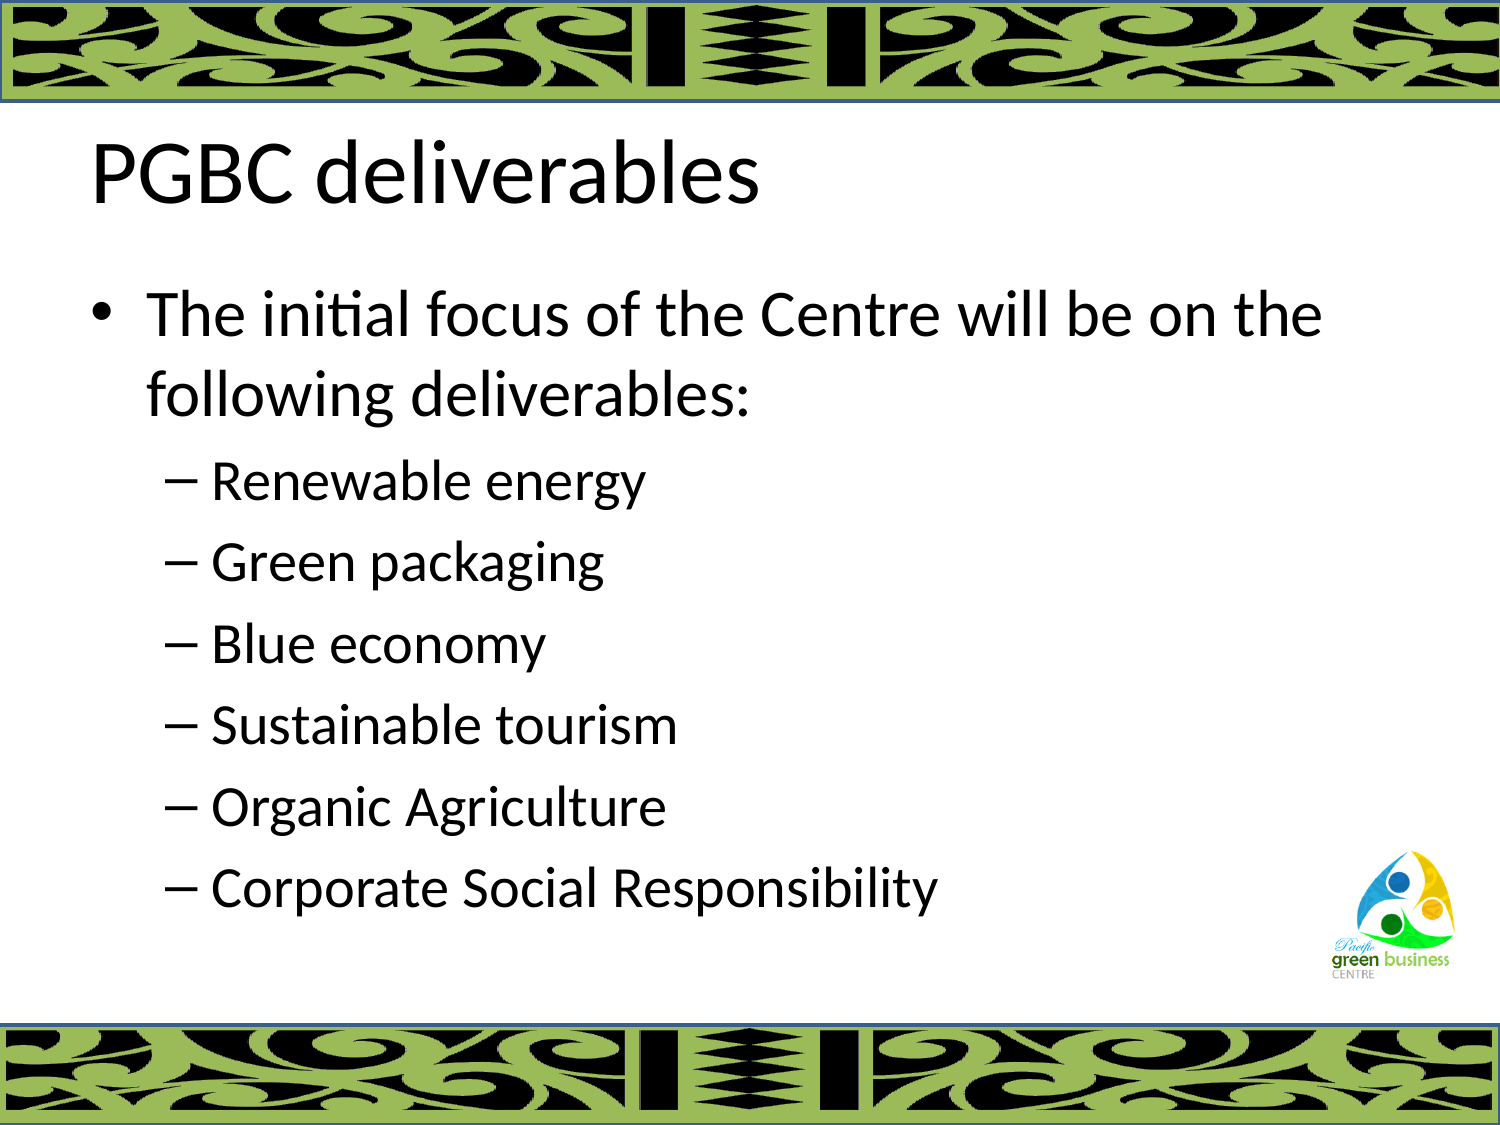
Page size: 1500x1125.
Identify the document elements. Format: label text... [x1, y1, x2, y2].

title PGBC deliverables [75, 109, 1425, 233]
picture [1312, 837, 1479, 995]
picture [0, 0, 1500, 102]
picture [0, 1024, 1500, 1125]
list The initial focus of the Centre will be on the following deliverables: Renewable energy Green packaging Blue economy Sustainable tourism Organic Agriculture Corporate Social Responsibility [75, 262, 1425, 1005]
